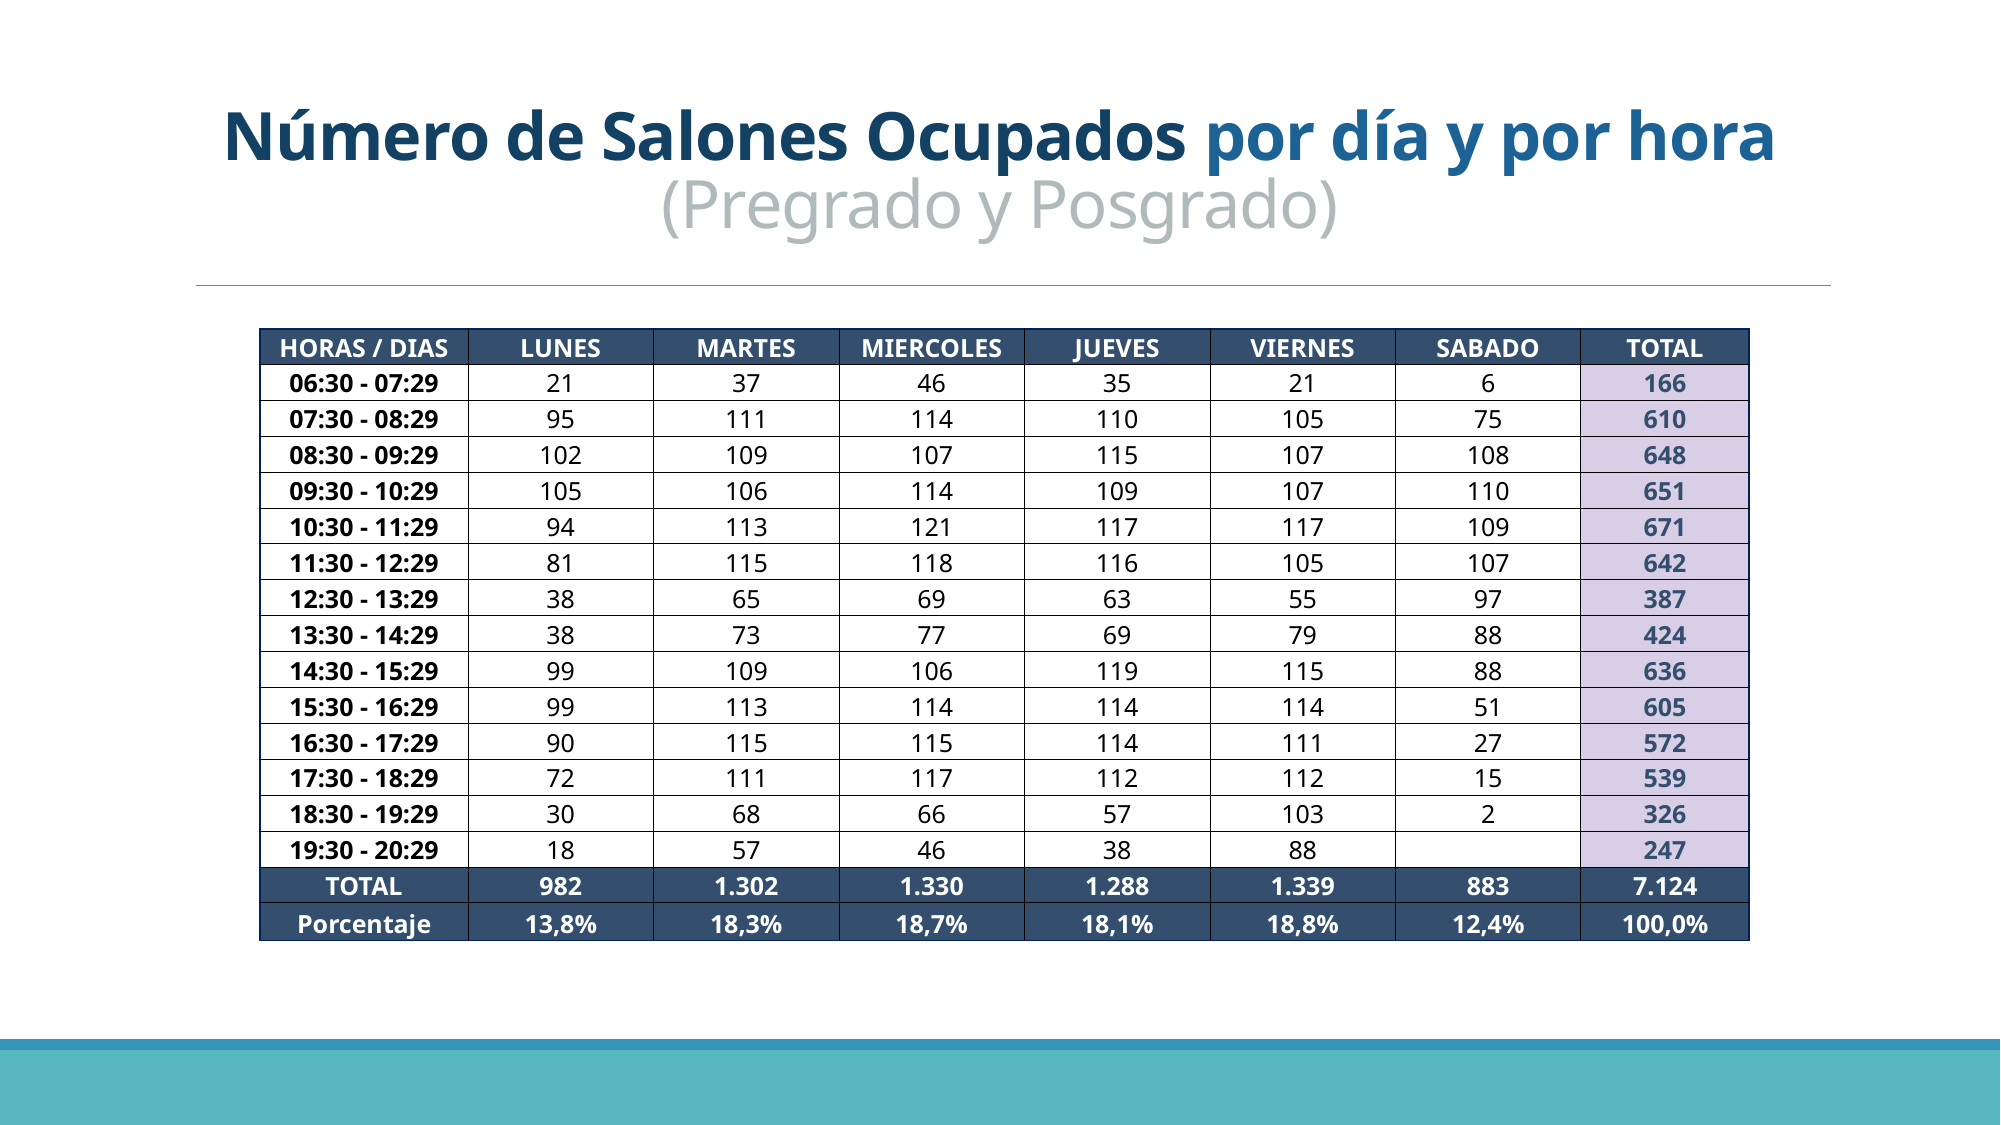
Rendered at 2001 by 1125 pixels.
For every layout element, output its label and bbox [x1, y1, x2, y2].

table_cell [261, 832, 468, 867]
table_cell [1211, 544, 1395, 579]
table_cell [1025, 903, 1210, 940]
table_cell [654, 652, 839, 687]
table_cell [1025, 868, 1210, 902]
table_cell [1581, 760, 1748, 795]
table_cell [1581, 724, 1748, 759]
table_cell [1211, 688, 1395, 723]
table_cell [654, 796, 839, 831]
table_cell [1211, 903, 1395, 940]
table_cell [1025, 580, 1210, 615]
table_cell [1025, 401, 1210, 436]
table_cell [261, 437, 468, 472]
table_cell [840, 580, 1024, 615]
table_cell [469, 796, 653, 831]
table_cell [1396, 401, 1580, 436]
table_cell [1581, 509, 1748, 543]
table_cell [1211, 868, 1395, 902]
table_cell [1025, 724, 1210, 759]
table_cell [469, 580, 653, 615]
table_cell [654, 832, 839, 867]
table_header [840, 330, 1024, 364]
table_cell [840, 868, 1024, 902]
table_cell [261, 688, 468, 723]
table_cell [261, 509, 468, 543]
table_header [1211, 330, 1395, 364]
table_cell [469, 616, 653, 651]
table_cell [1211, 365, 1395, 400]
table_cell [261, 724, 468, 759]
table_cell [1025, 652, 1210, 687]
table_cell [261, 616, 468, 651]
table_cell [1581, 688, 1748, 723]
table_cell [1581, 832, 1748, 867]
table_cell [1396, 688, 1580, 723]
title [137, 59, 1863, 250]
table_cell [654, 509, 839, 543]
table_cell [1396, 473, 1580, 508]
table_cell [1396, 509, 1580, 543]
table_cell [1581, 868, 1748, 902]
table_cell [261, 401, 468, 436]
table_cell [469, 365, 653, 400]
table_cell [1025, 473, 1210, 508]
table_cell [1581, 473, 1748, 508]
table_cell [654, 365, 839, 400]
table_cell [654, 544, 839, 579]
table_cell [840, 616, 1024, 651]
table_cell [1581, 365, 1748, 400]
table_cell [840, 688, 1024, 723]
table_cell [469, 868, 653, 902]
table_cell [1396, 437, 1580, 472]
table_cell [1211, 473, 1395, 508]
table_cell [654, 903, 839, 940]
table_header [654, 330, 839, 364]
table_cell [1025, 544, 1210, 579]
table_cell [1581, 652, 1748, 687]
table_cell [654, 473, 839, 508]
table_cell [1211, 437, 1395, 472]
table_cell [1025, 760, 1210, 795]
table_cell [261, 760, 468, 795]
table_cell [1025, 509, 1210, 543]
table_cell [1581, 544, 1748, 579]
table_cell [840, 401, 1024, 436]
table_cell [1396, 832, 1580, 867]
table_cell [840, 365, 1024, 400]
table_cell [840, 760, 1024, 795]
table_cell [654, 580, 839, 615]
table_cell [840, 473, 1024, 508]
table_header [1581, 330, 1748, 364]
table_cell [469, 832, 653, 867]
table_cell [261, 580, 468, 615]
table_cell [1211, 796, 1395, 831]
table_cell [469, 903, 653, 940]
table_cell [840, 544, 1024, 579]
table_cell [1211, 616, 1395, 651]
table_cell [1211, 832, 1395, 867]
table_cell [654, 401, 839, 436]
table_cell [840, 796, 1024, 831]
table_cell [469, 509, 653, 543]
table_cell [1025, 796, 1210, 831]
table_cell [1396, 365, 1580, 400]
table_cell [1581, 401, 1748, 436]
table_cell [1211, 580, 1395, 615]
table_cell [840, 509, 1024, 543]
table_cell [1396, 760, 1580, 795]
table_cell [654, 616, 839, 651]
table_cell [1581, 580, 1748, 615]
table_cell [654, 688, 839, 723]
table_cell [840, 437, 1024, 472]
table_cell [469, 760, 653, 795]
table_cell [1025, 437, 1210, 472]
table_cell [261, 868, 468, 902]
table_cell [654, 760, 839, 795]
table_cell [261, 473, 468, 508]
table_cell [654, 724, 839, 759]
table_cell [840, 903, 1024, 940]
table_cell [1396, 544, 1580, 579]
table_header [1025, 330, 1210, 364]
table_cell [1025, 365, 1210, 400]
table_cell [654, 868, 839, 902]
table_cell [469, 401, 653, 436]
table_cell [261, 903, 468, 940]
table_cell [1581, 903, 1748, 940]
table_cell [1396, 903, 1580, 940]
table_cell [1211, 652, 1395, 687]
table_cell [469, 724, 653, 759]
table_cell [1025, 688, 1210, 723]
table_cell [1211, 509, 1395, 543]
table_cell [469, 688, 653, 723]
table_cell [261, 365, 468, 400]
table_cell [840, 832, 1024, 867]
table_cell [1396, 724, 1580, 759]
table_cell [1211, 760, 1395, 795]
table_cell [1396, 796, 1580, 831]
table_cell [261, 652, 468, 687]
table_header [261, 330, 468, 364]
table_cell [1581, 437, 1748, 472]
table_cell [469, 437, 653, 472]
table_header [1396, 330, 1580, 364]
table_cell [1025, 616, 1210, 651]
table_cell [1396, 616, 1580, 651]
table_cell [469, 473, 653, 508]
table_cell [1211, 401, 1395, 436]
table_header [469, 330, 653, 364]
table_cell [1025, 832, 1210, 867]
table_cell [1581, 796, 1748, 831]
table_cell [840, 652, 1024, 687]
table_cell [840, 724, 1024, 759]
table_cell [261, 544, 468, 579]
table_cell [1396, 580, 1580, 615]
table_cell [469, 544, 653, 579]
table_cell [469, 652, 653, 687]
table_cell [261, 796, 468, 831]
table_cell [1581, 616, 1748, 651]
table_cell [1396, 868, 1580, 902]
table_cell [1211, 724, 1395, 759]
table_cell [654, 437, 839, 472]
table_cell [1396, 652, 1580, 687]
